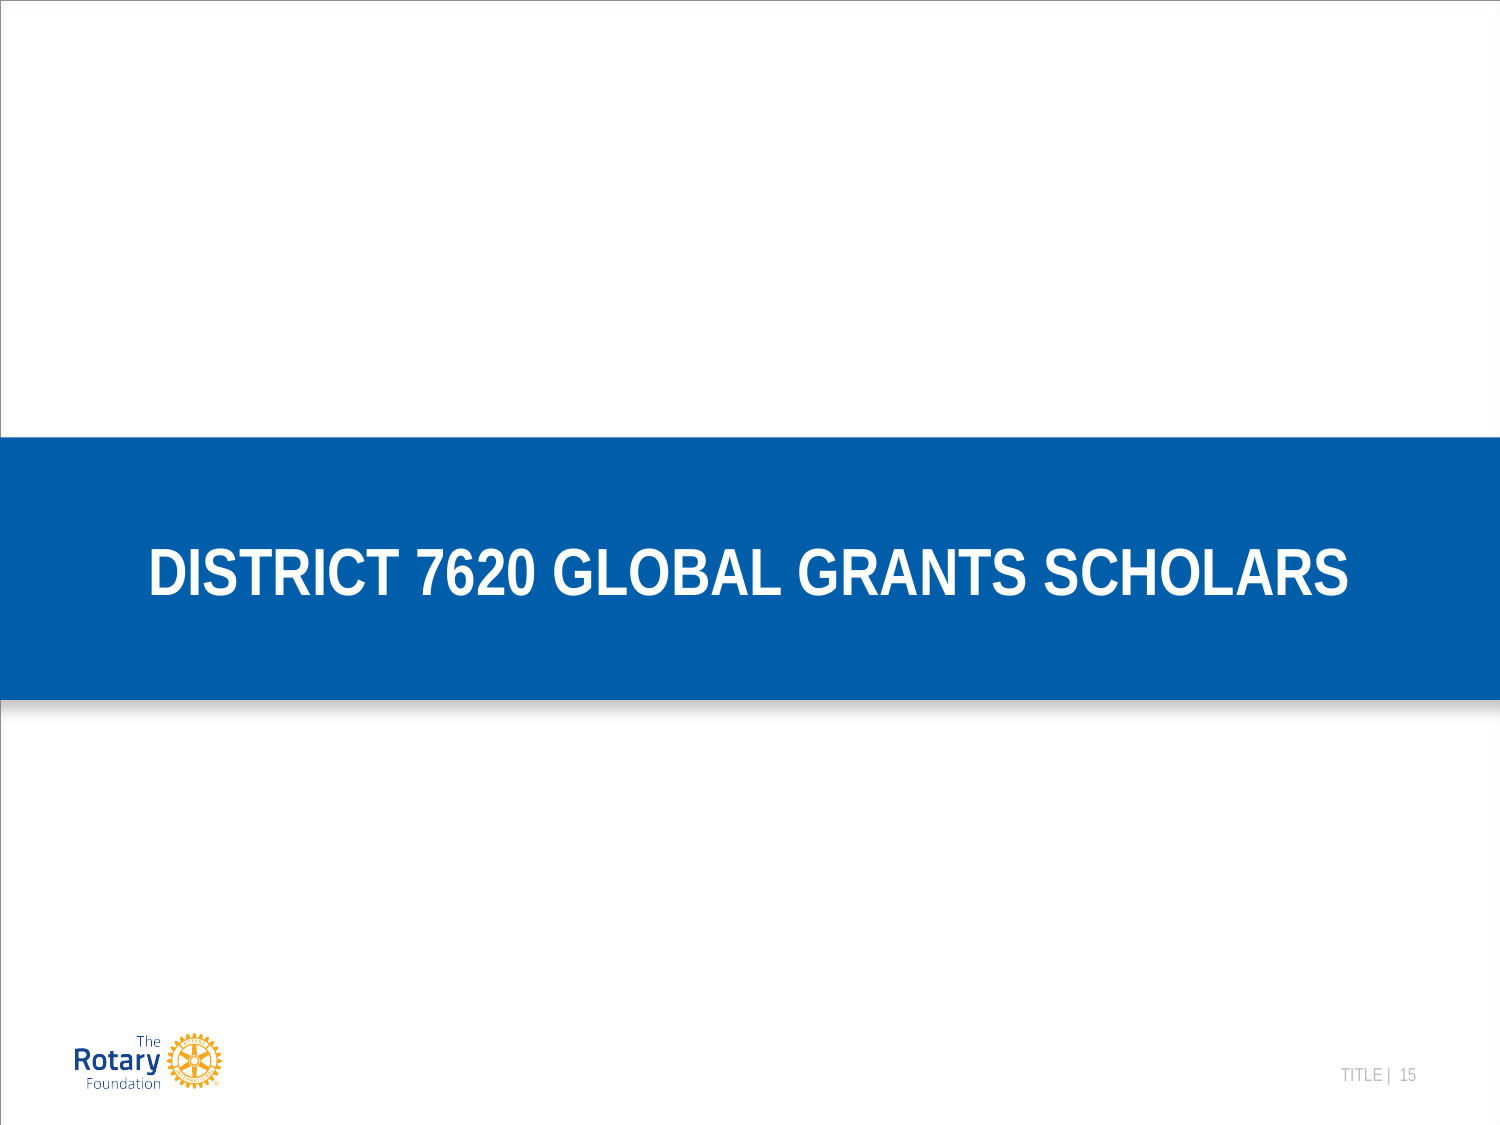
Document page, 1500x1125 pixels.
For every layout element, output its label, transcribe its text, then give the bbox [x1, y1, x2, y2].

title DISTRICT 7620 GLOBAL GRANTS SCHOLARS [24, 437, 1475, 700]
picture [75, 1033, 222, 1089]
